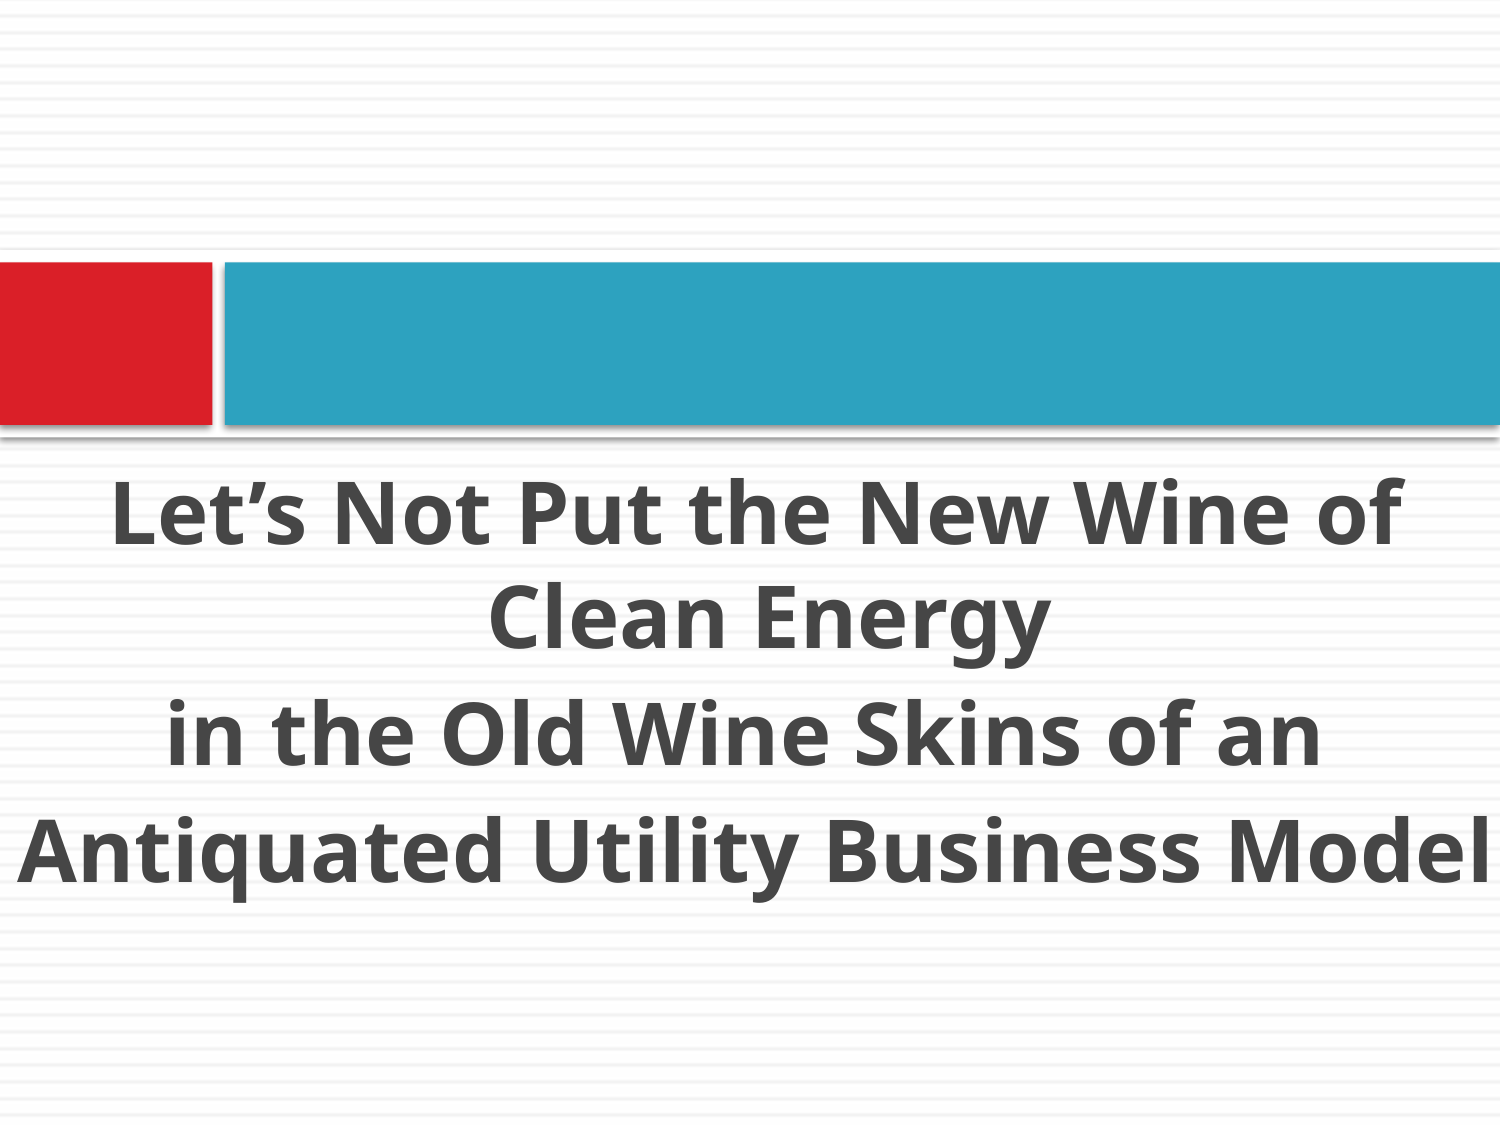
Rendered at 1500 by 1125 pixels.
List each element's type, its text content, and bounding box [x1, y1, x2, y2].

list Let’s Not Put the New Wine of Clean Energy in the Old Wine Skins of an Antiquated Utility Business Model [0, 450, 1500, 1013]
